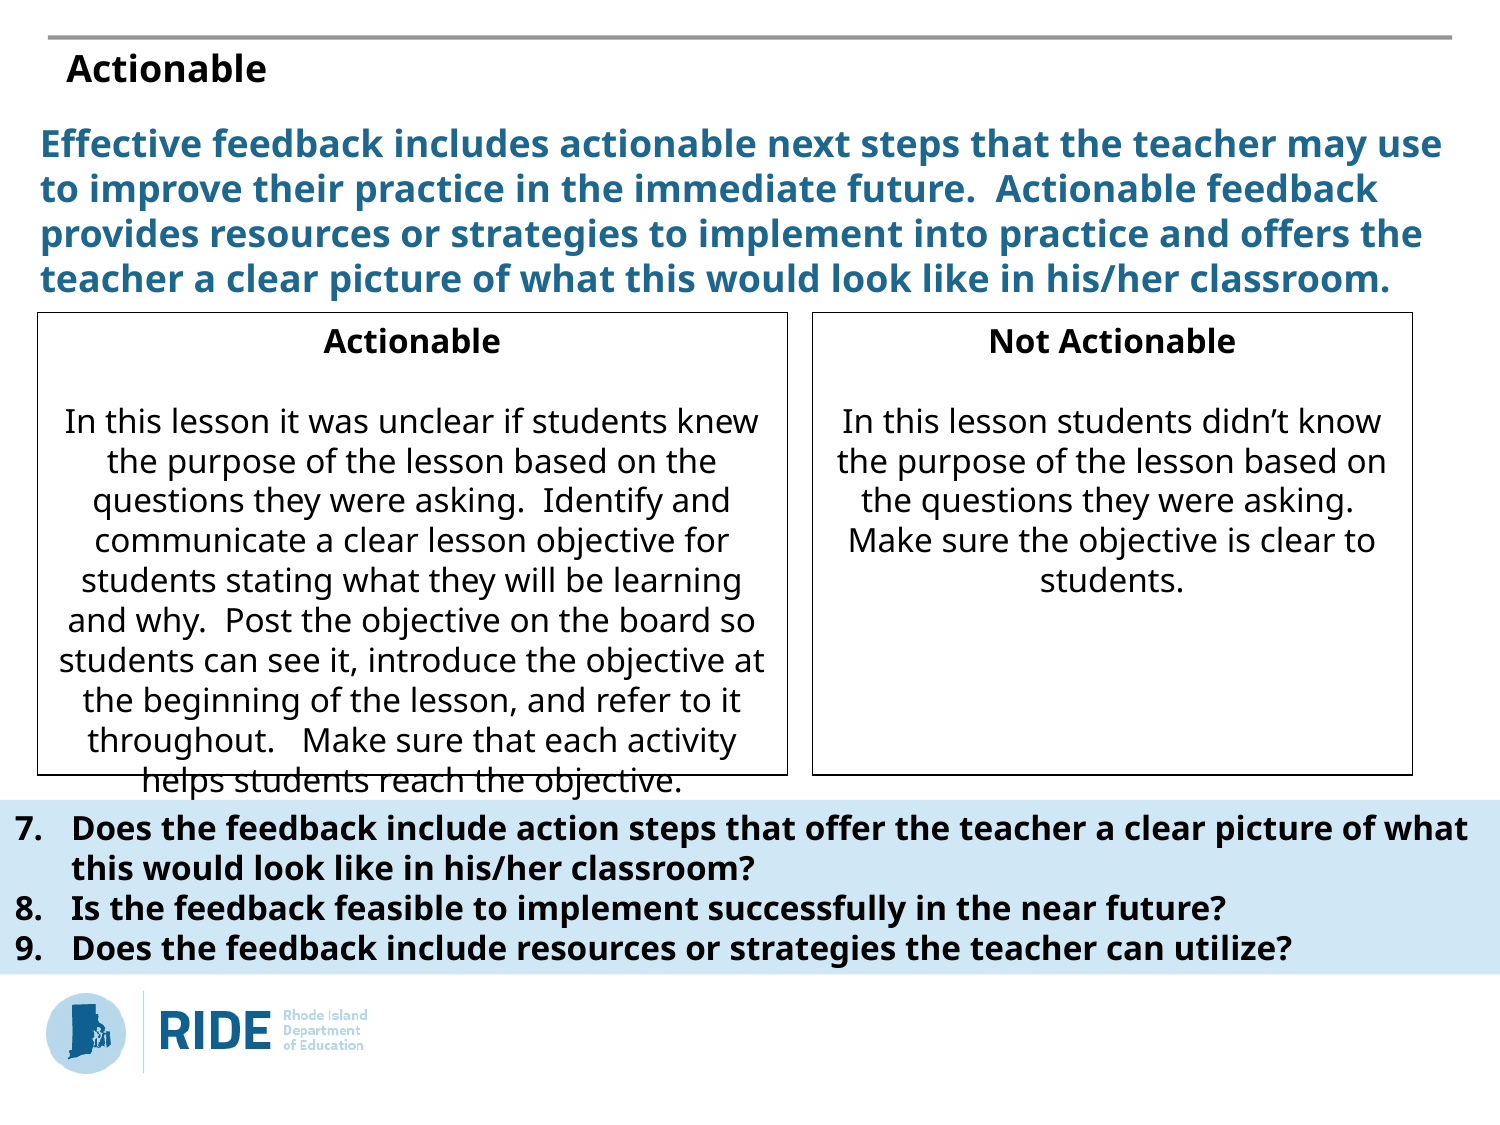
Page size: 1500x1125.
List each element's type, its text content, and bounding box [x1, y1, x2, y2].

text_box Effective feedback includes actionable next steps that the teacher may use to improve their practice in the immediate future. Actionable feedback provides resources or strategies to implement into practice and offers the teacher a clear picture of what this would look like in his/her classroom. [24, 112, 1475, 353]
picture [37, 985, 413, 1079]
text_box Not Actionable In this lesson students didn’t know the purpose of the lesson based on the questions they were asking. Make sure the objective is clear to students. [812, 312, 1413, 775]
text_box Actionable In this lesson it was unclear if students knew the purpose of the lesson based on the questions they were asking. Identify and communicate a clear lesson objective for students stating what they will be learning and why. Post the objective on the board so students can see it, introduce the objective at the beginning of the lesson, and refer to it throughout. Make sure that each activity helps students reach the objective. [37, 312, 788, 775]
text_box Does the feedback include action steps that offer the teacher a clear picture of what this would look like in his/her classroom? Is the feedback feasible to implement successfully in the near future? Does the feedback include resources or strategies the teacher can utilize? [0, 799, 1500, 975]
title Actionable [51, 37, 1449, 112]
